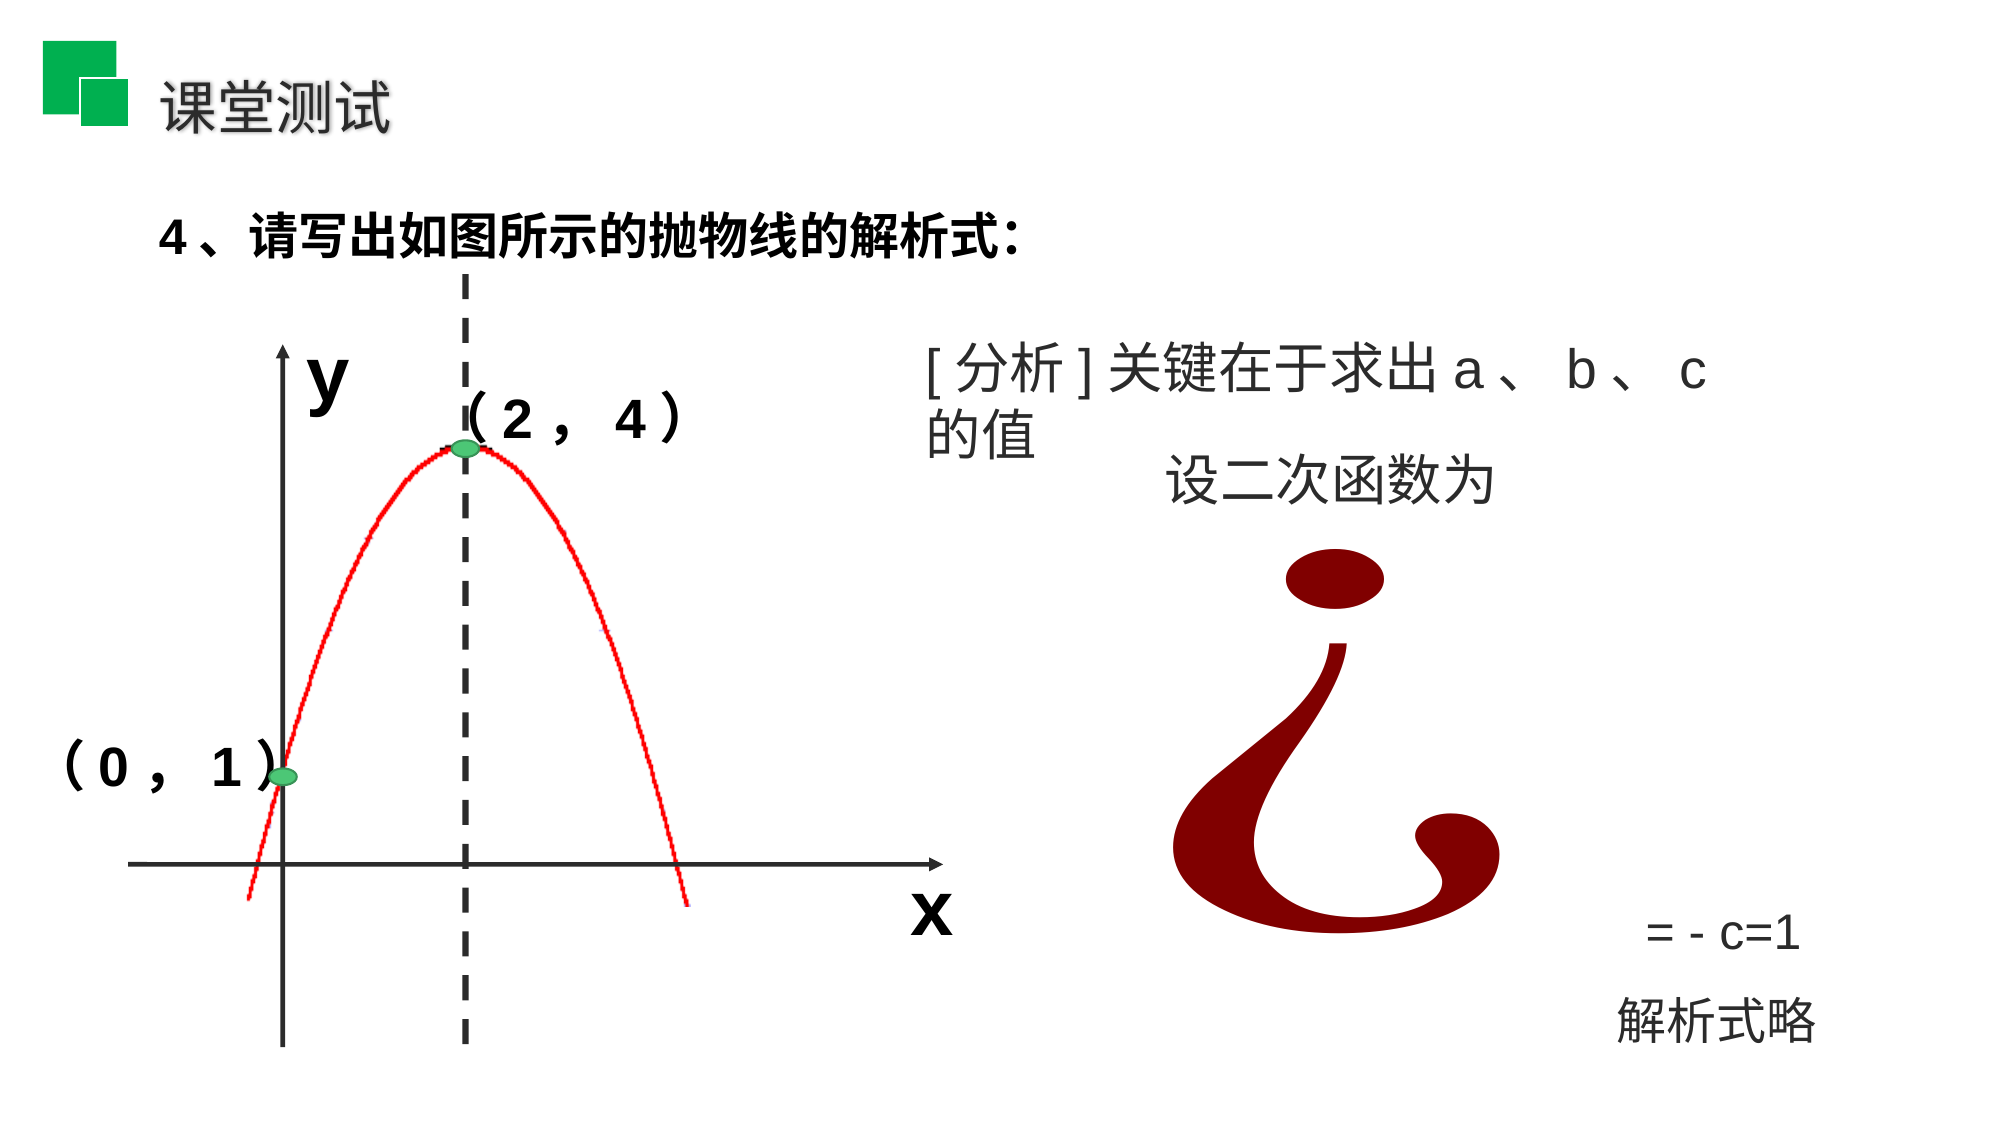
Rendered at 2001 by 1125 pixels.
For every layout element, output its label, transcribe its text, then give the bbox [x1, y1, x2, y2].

text_box 4、请写出如图所示的抛物线的解析式： [144, 197, 2000, 273]
text_box [分析]关键在于求出a、b、c的值 [964, 325, 1787, 474]
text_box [57, 274, 964, 1062]
text_box 课堂测试 [144, 63, 1077, 149]
